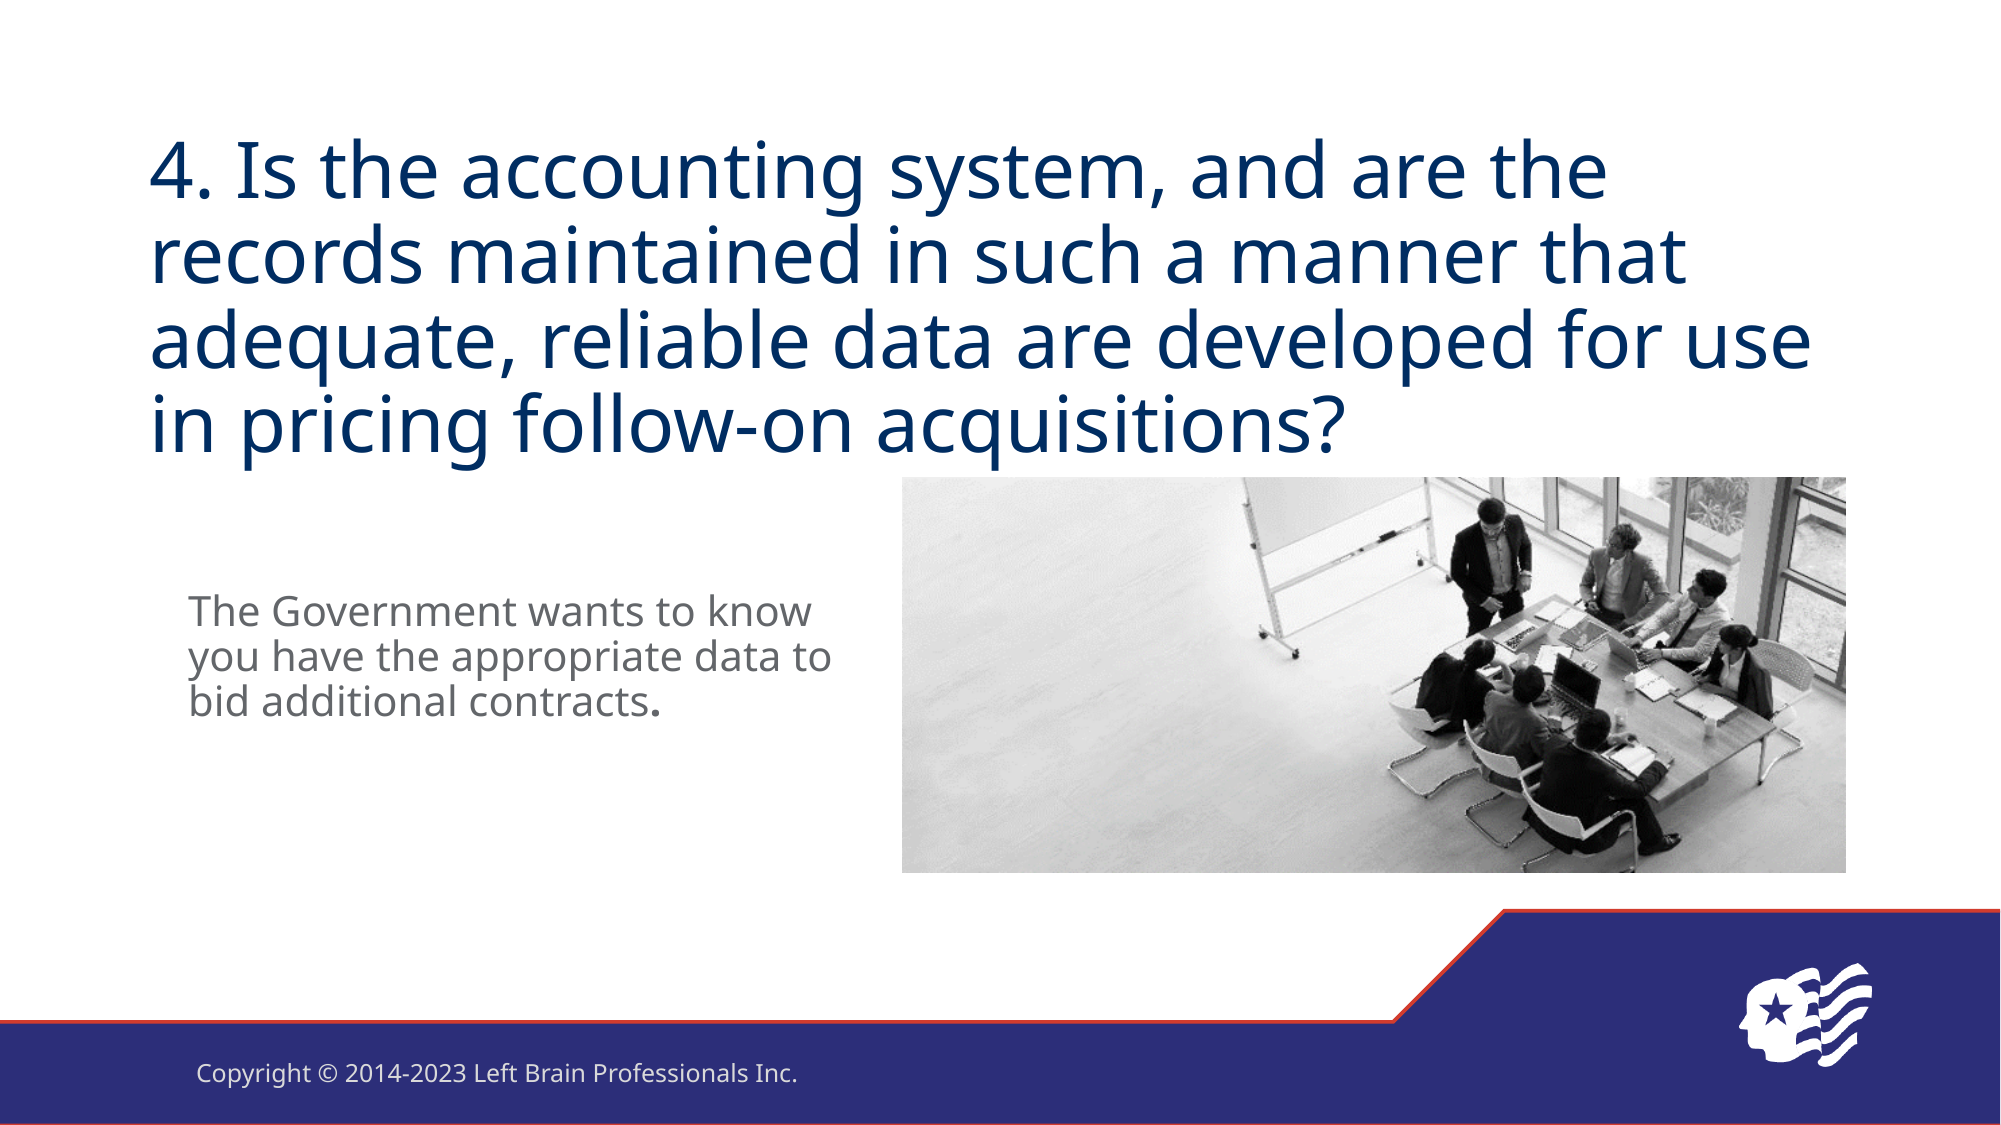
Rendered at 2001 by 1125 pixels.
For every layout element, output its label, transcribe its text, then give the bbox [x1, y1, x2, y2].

list The Government wants to know you have the appropriate data to bid additional contracts. [173, 583, 902, 767]
picture [1739, 963, 1872, 1067]
picture [902, 477, 1846, 873]
title 4. Is the accounting system, and are the records maintained in such a manner that adequate, reliable data are developed for use in pricing follow-on acquisitions? [134, 123, 1890, 478]
